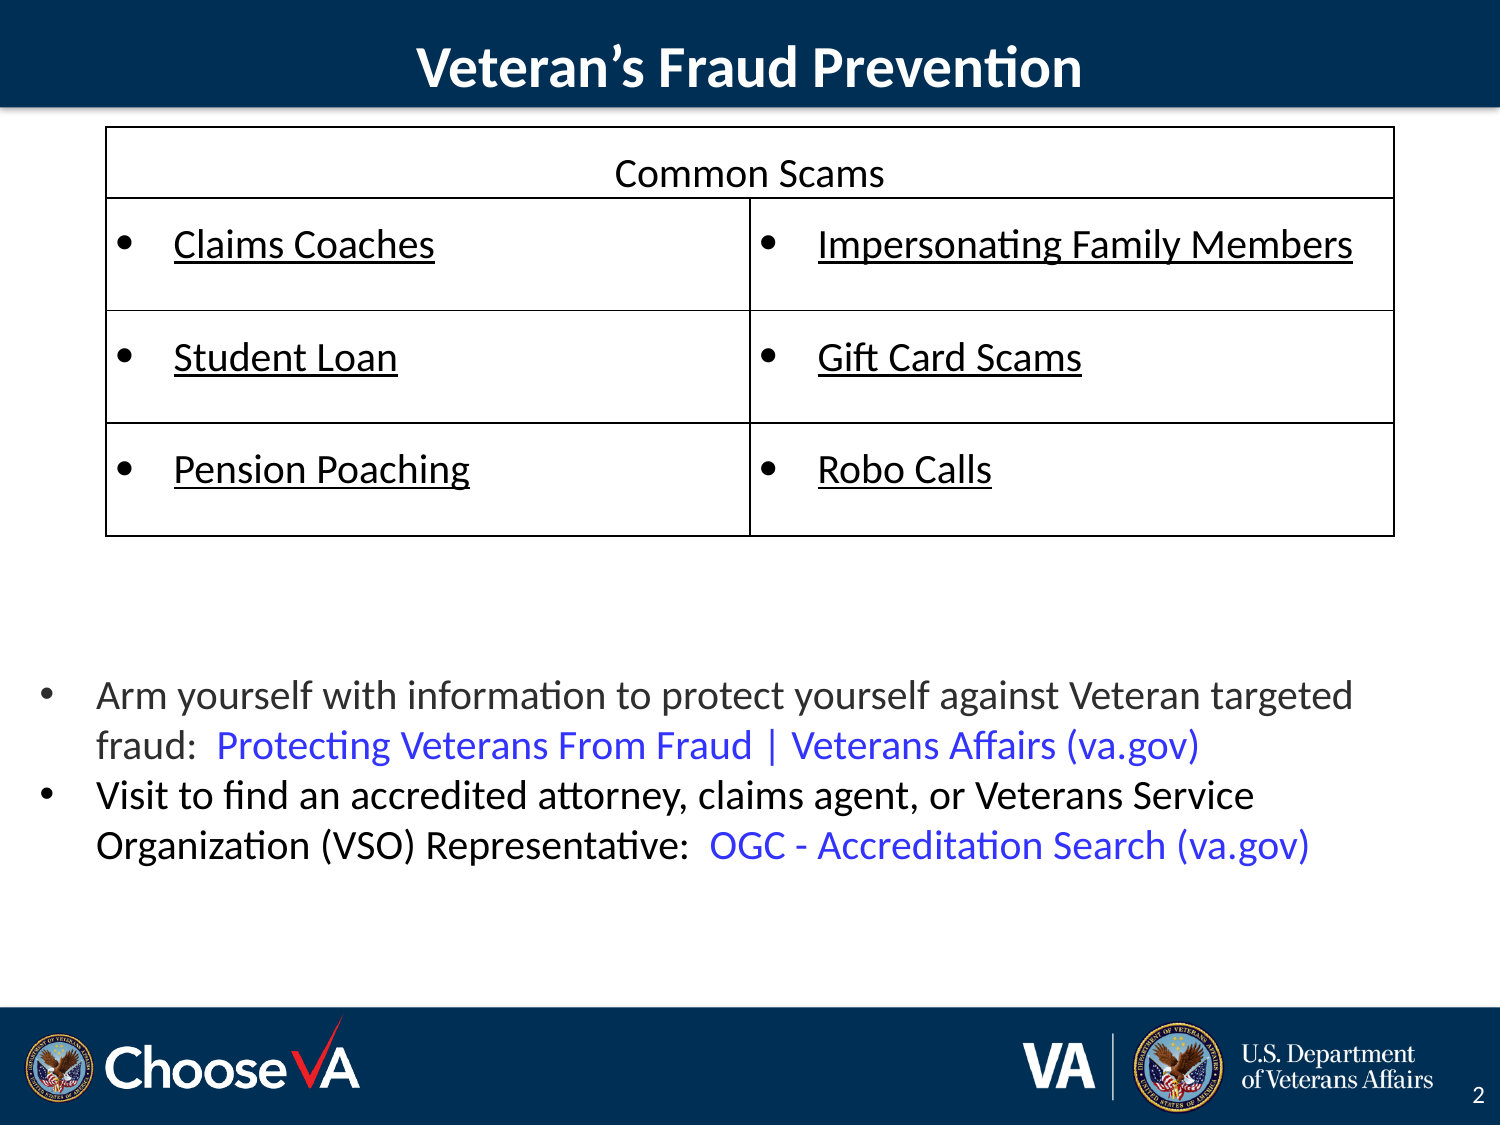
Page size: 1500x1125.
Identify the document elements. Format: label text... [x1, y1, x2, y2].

slide_number 2 [1436, 1063, 1500, 1124]
text_box Arm yourself with information to protect yourself against Veteran targeted fraud: Protecting Veterans From Fraud | Veterans Affairs (va.gov) Visit to find an accredited attorney, claims agent, or Veterans Service Organization (VSO) Representative: OGC - Accreditation Search (va.gov) [24, 610, 1438, 1076]
list [0, 112, 1500, 1005]
table_cell Impersonating Family Members [751, 199, 1393, 310]
picture [1017, 1076, 1436, 1120]
table_cell Robo Calls [751, 424, 1393, 535]
table_cell Claims Coaches [107, 199, 749, 310]
table_cell Gift Card Scams [751, 311, 1393, 422]
table_cell Student Loan [107, 311, 749, 422]
picture [24, 1076, 360, 1103]
table_header Common Scams [107, 128, 1393, 197]
table_cell Pension Poaching [107, 424, 749, 535]
title Veteran’s Fraud Prevention [0, 0, 1500, 108]
